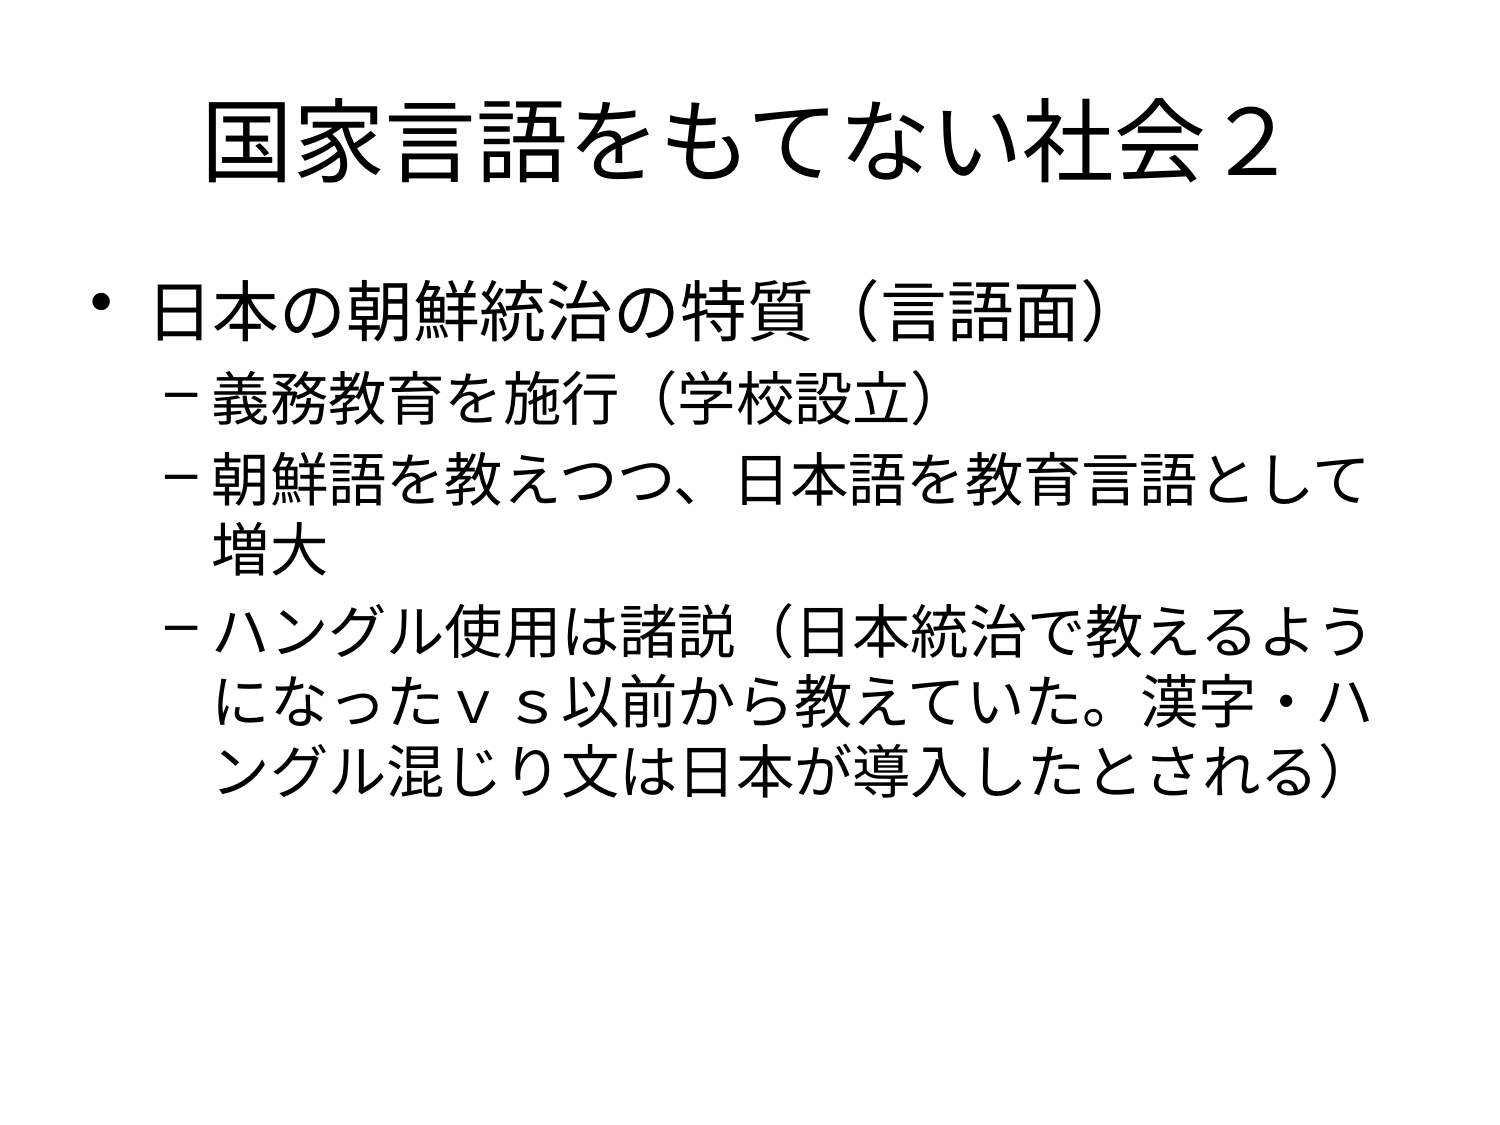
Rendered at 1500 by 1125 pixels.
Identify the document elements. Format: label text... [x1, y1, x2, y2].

title 国家言語をもてない社会２ [74, 44, 1426, 233]
list 日本の朝鮮統治の特質（言語面） 義務教育を施行（学校設立） 朝鮮語を教えつつ、日本語を教育言語として増大 ハングル使用は諸説（日本統治で教えるようになったｖｓ以前から教えていた。漢字・ハングル混じり文は日本が導入したとされる） [74, 262, 1426, 1006]
